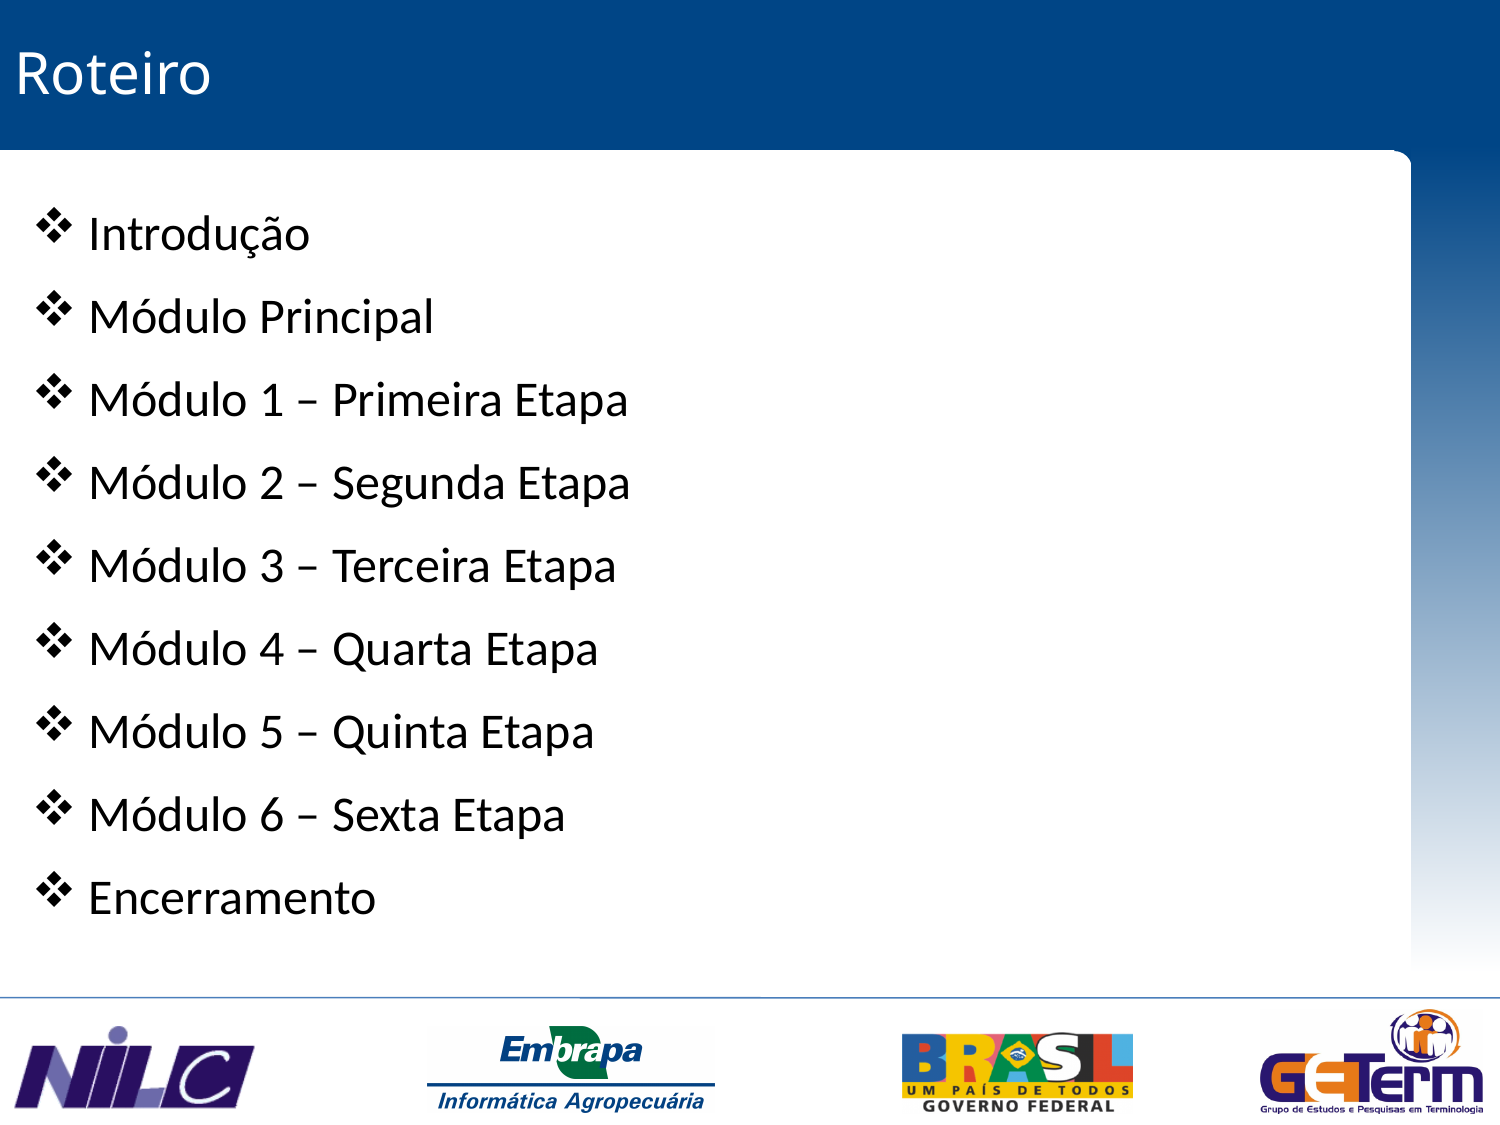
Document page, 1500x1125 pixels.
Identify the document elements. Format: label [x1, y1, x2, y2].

picture [11, 1025, 258, 1112]
text_box [0, 0, 1500, 973]
picture [902, 1032, 1133, 1114]
picture [1260, 1009, 1483, 1114]
